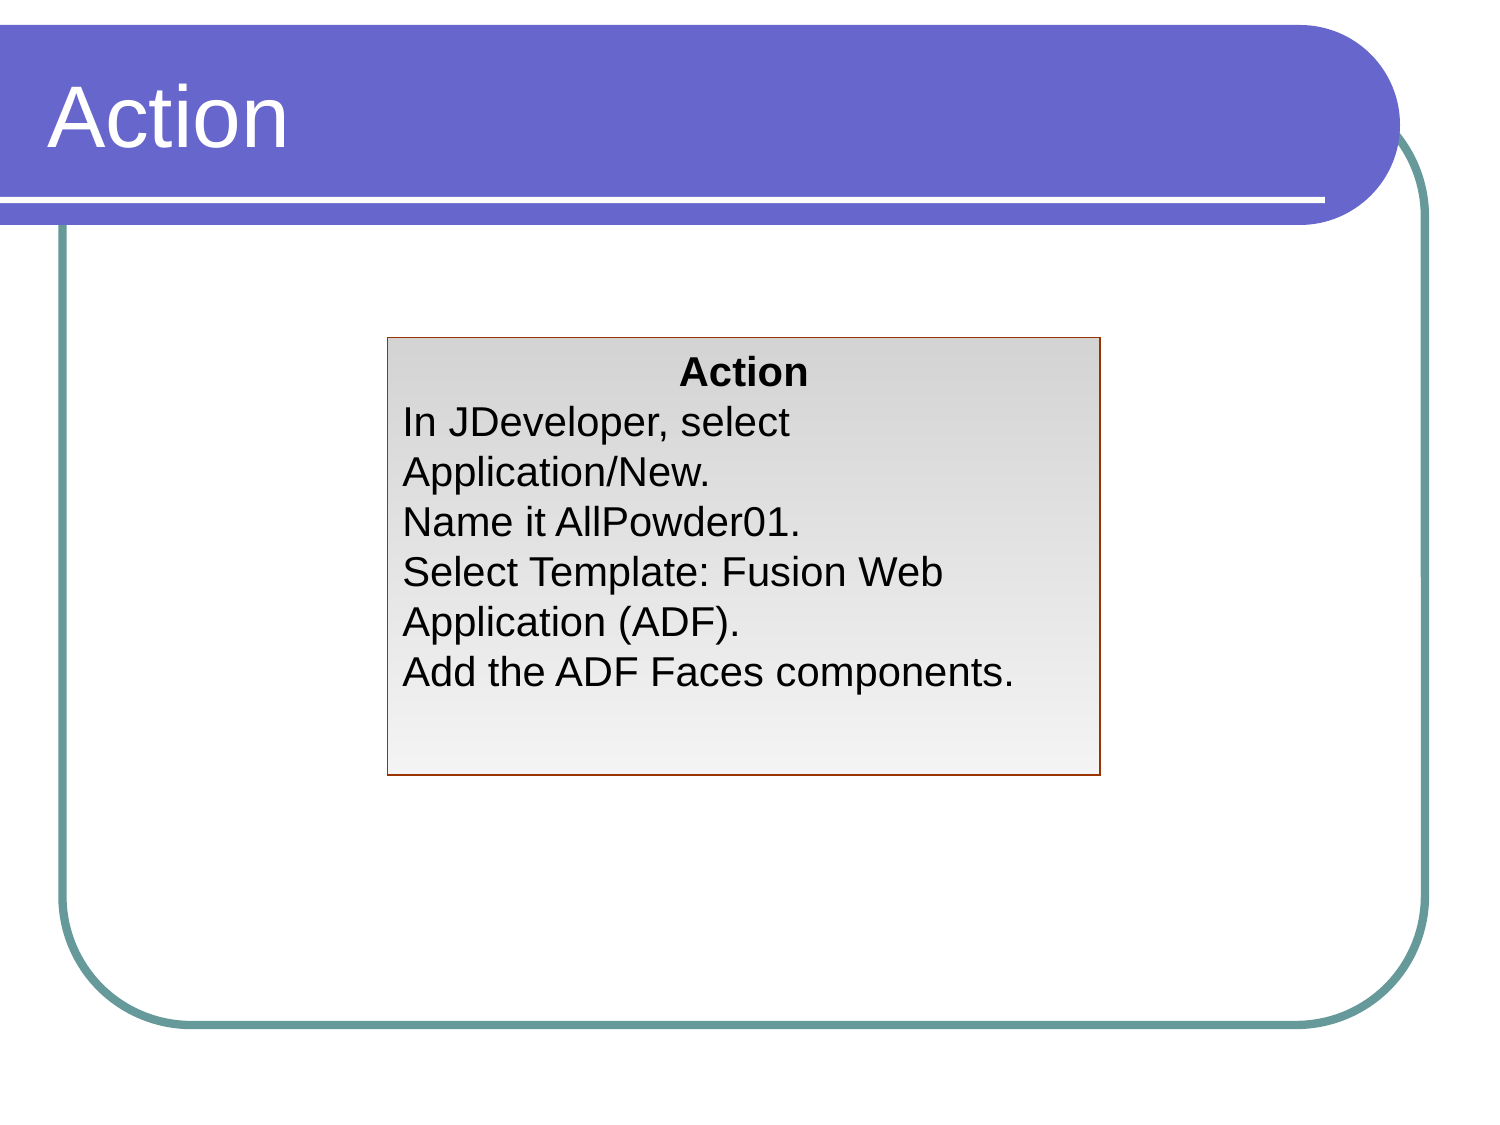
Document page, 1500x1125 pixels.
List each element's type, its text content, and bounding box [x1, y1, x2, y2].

title Action [31, 37, 1348, 188]
text_box Action In JDeveloper, select Application/New. Name it AllPowder01. Select Template: Fusion Web Application (ADF). Add the ADF Faces components. [387, 337, 1100, 775]
